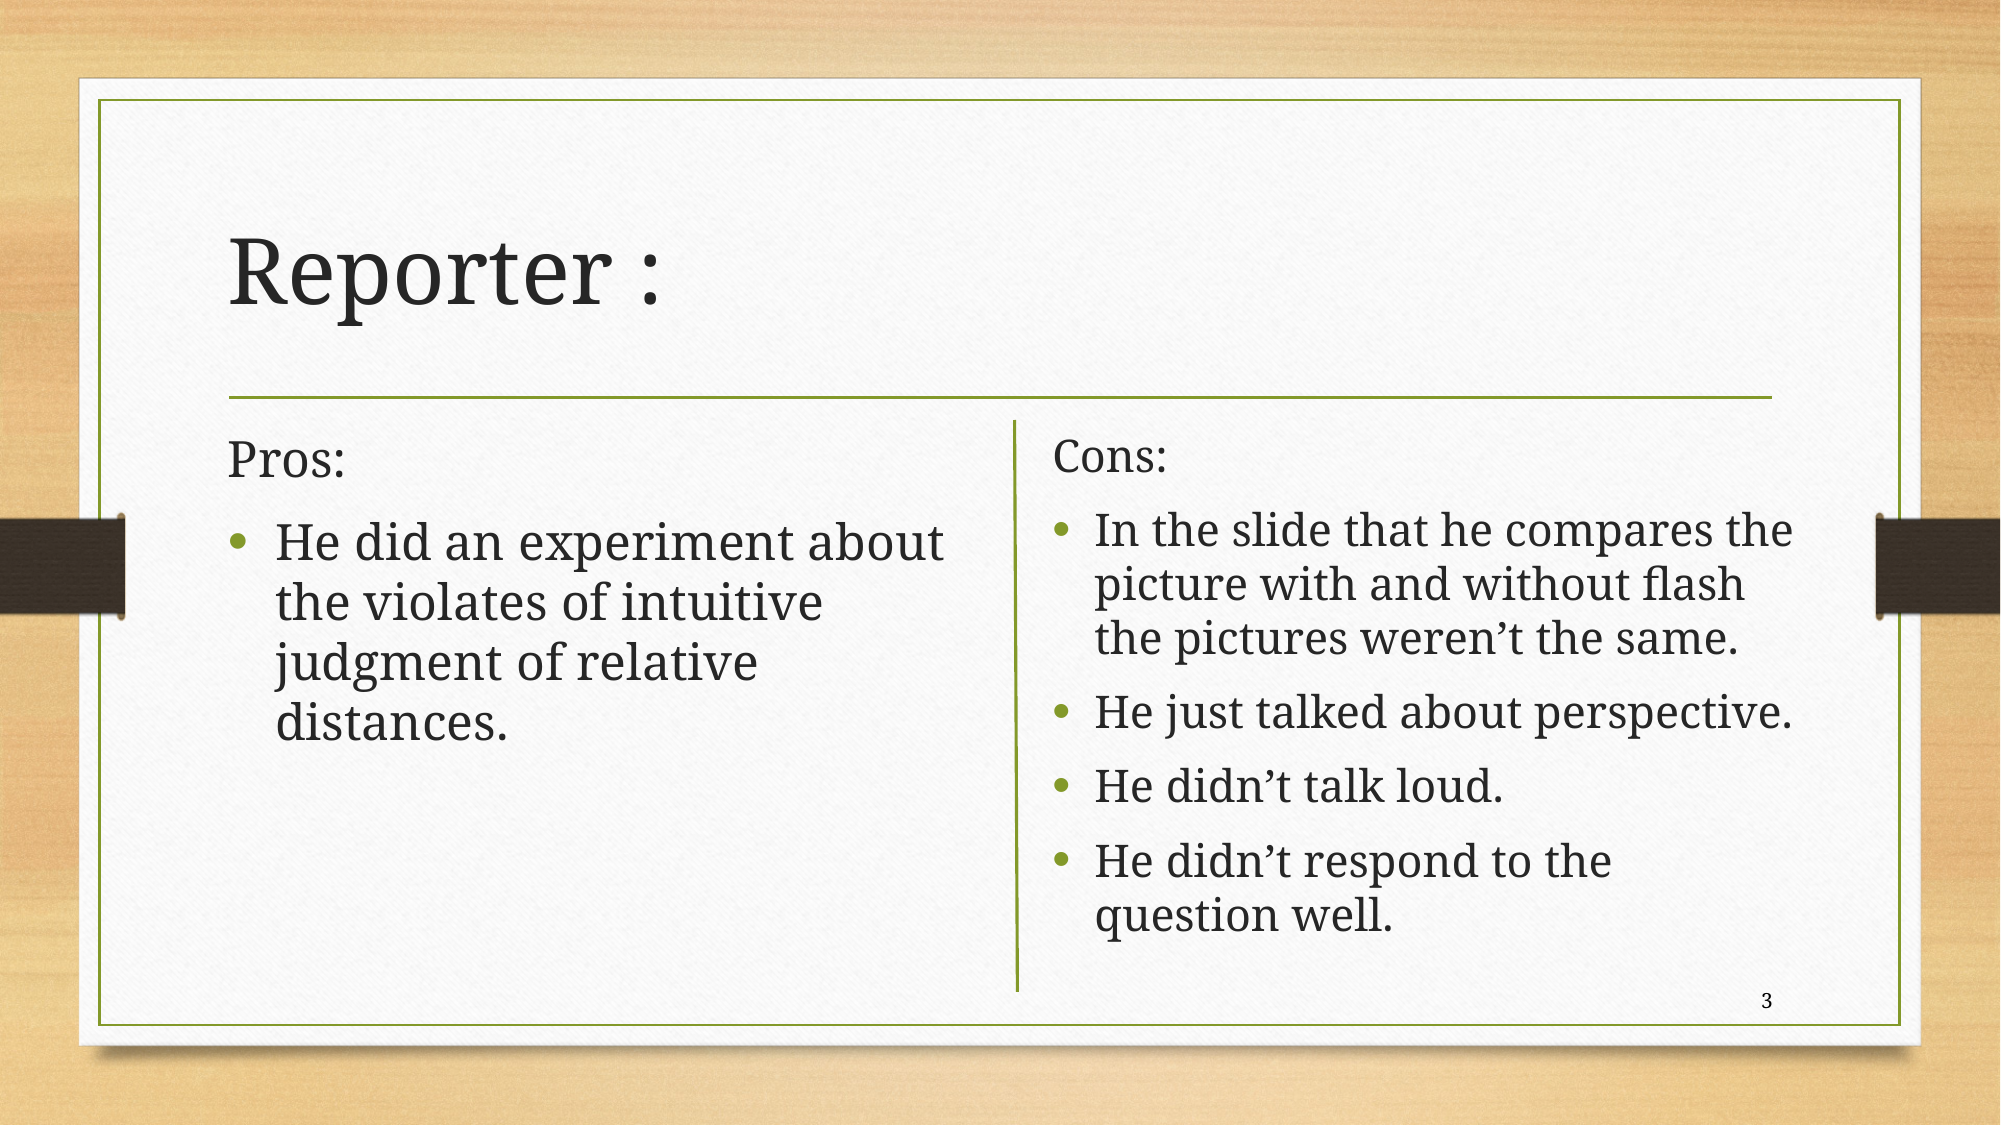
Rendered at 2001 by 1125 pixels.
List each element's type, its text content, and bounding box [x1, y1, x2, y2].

list Cons: In the slide that he compares the picture with and without flash the pictures weren’t the same. He just talked about perspective. He didn’t talk loud. He didn’t respond to the question well. [1037, 420, 1820, 1025]
picture [0, 0, 2001, 1125]
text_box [1014, 419, 1018, 993]
title Reporter : [212, 161, 1788, 375]
list Pros: He did an experiment about the violates of intuitive judgment of relative distances. [213, 420, 995, 963]
slide_number 3 [1698, 979, 1788, 1025]
